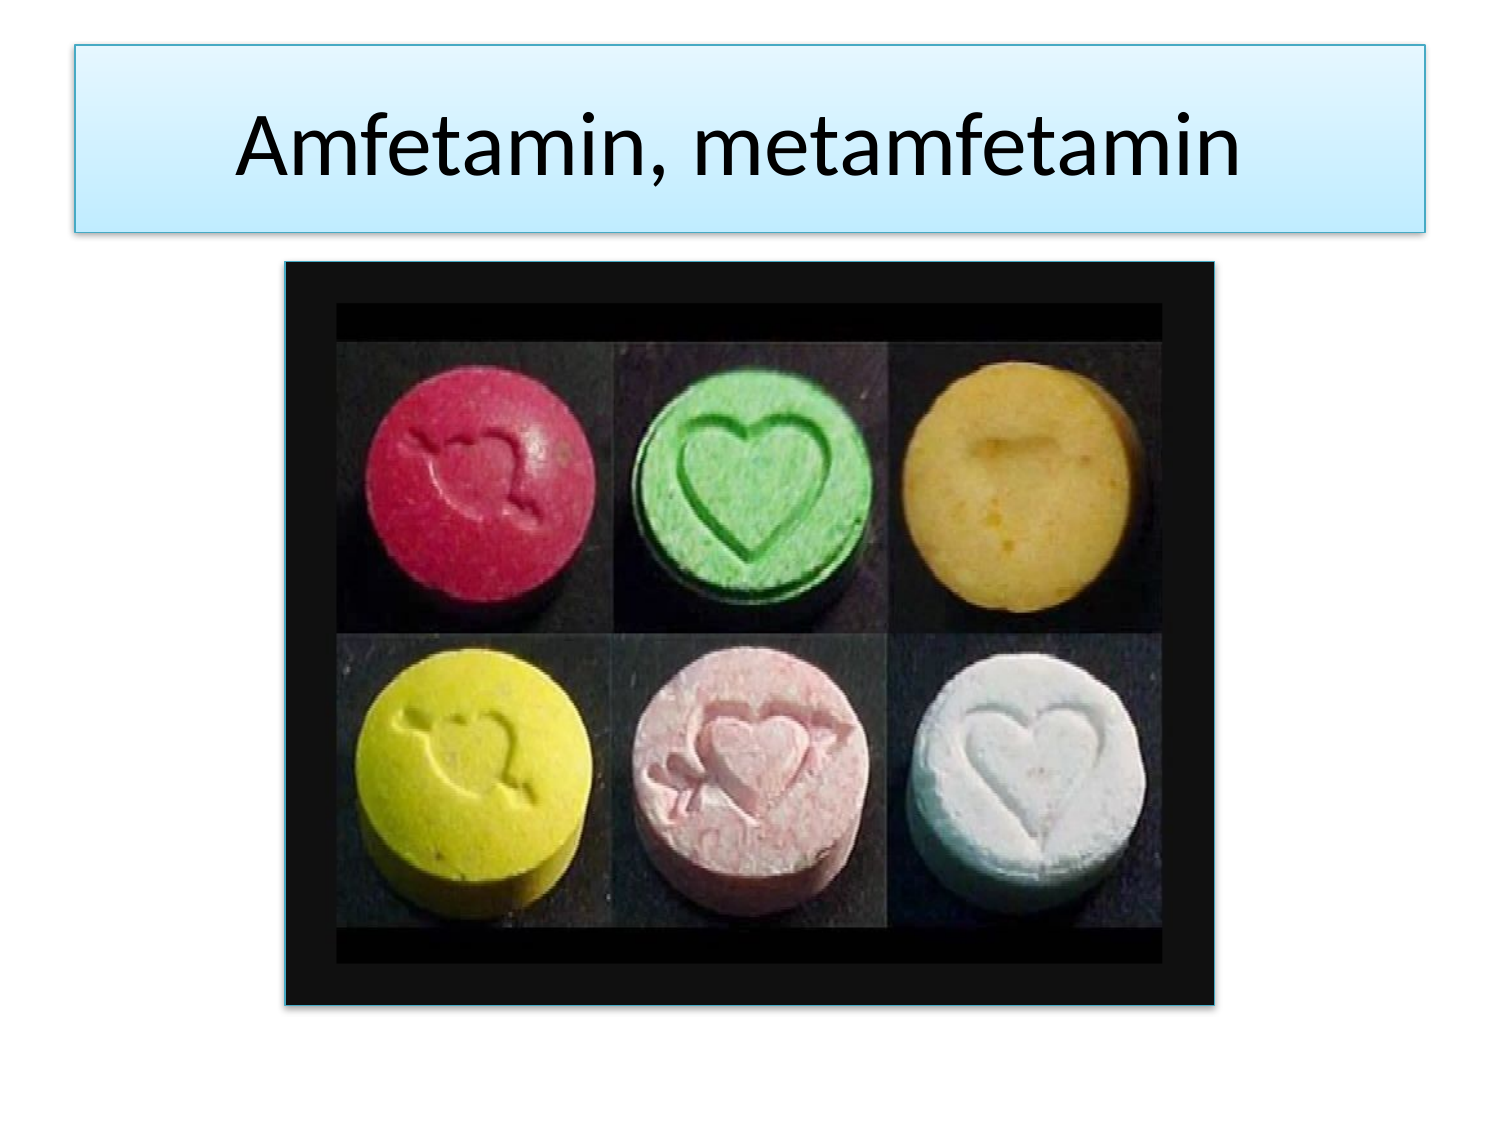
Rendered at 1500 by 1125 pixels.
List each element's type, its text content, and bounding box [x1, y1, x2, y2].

title Amfetamin, metamfetamin [74, 44, 1426, 233]
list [285, 262, 1215, 1006]
